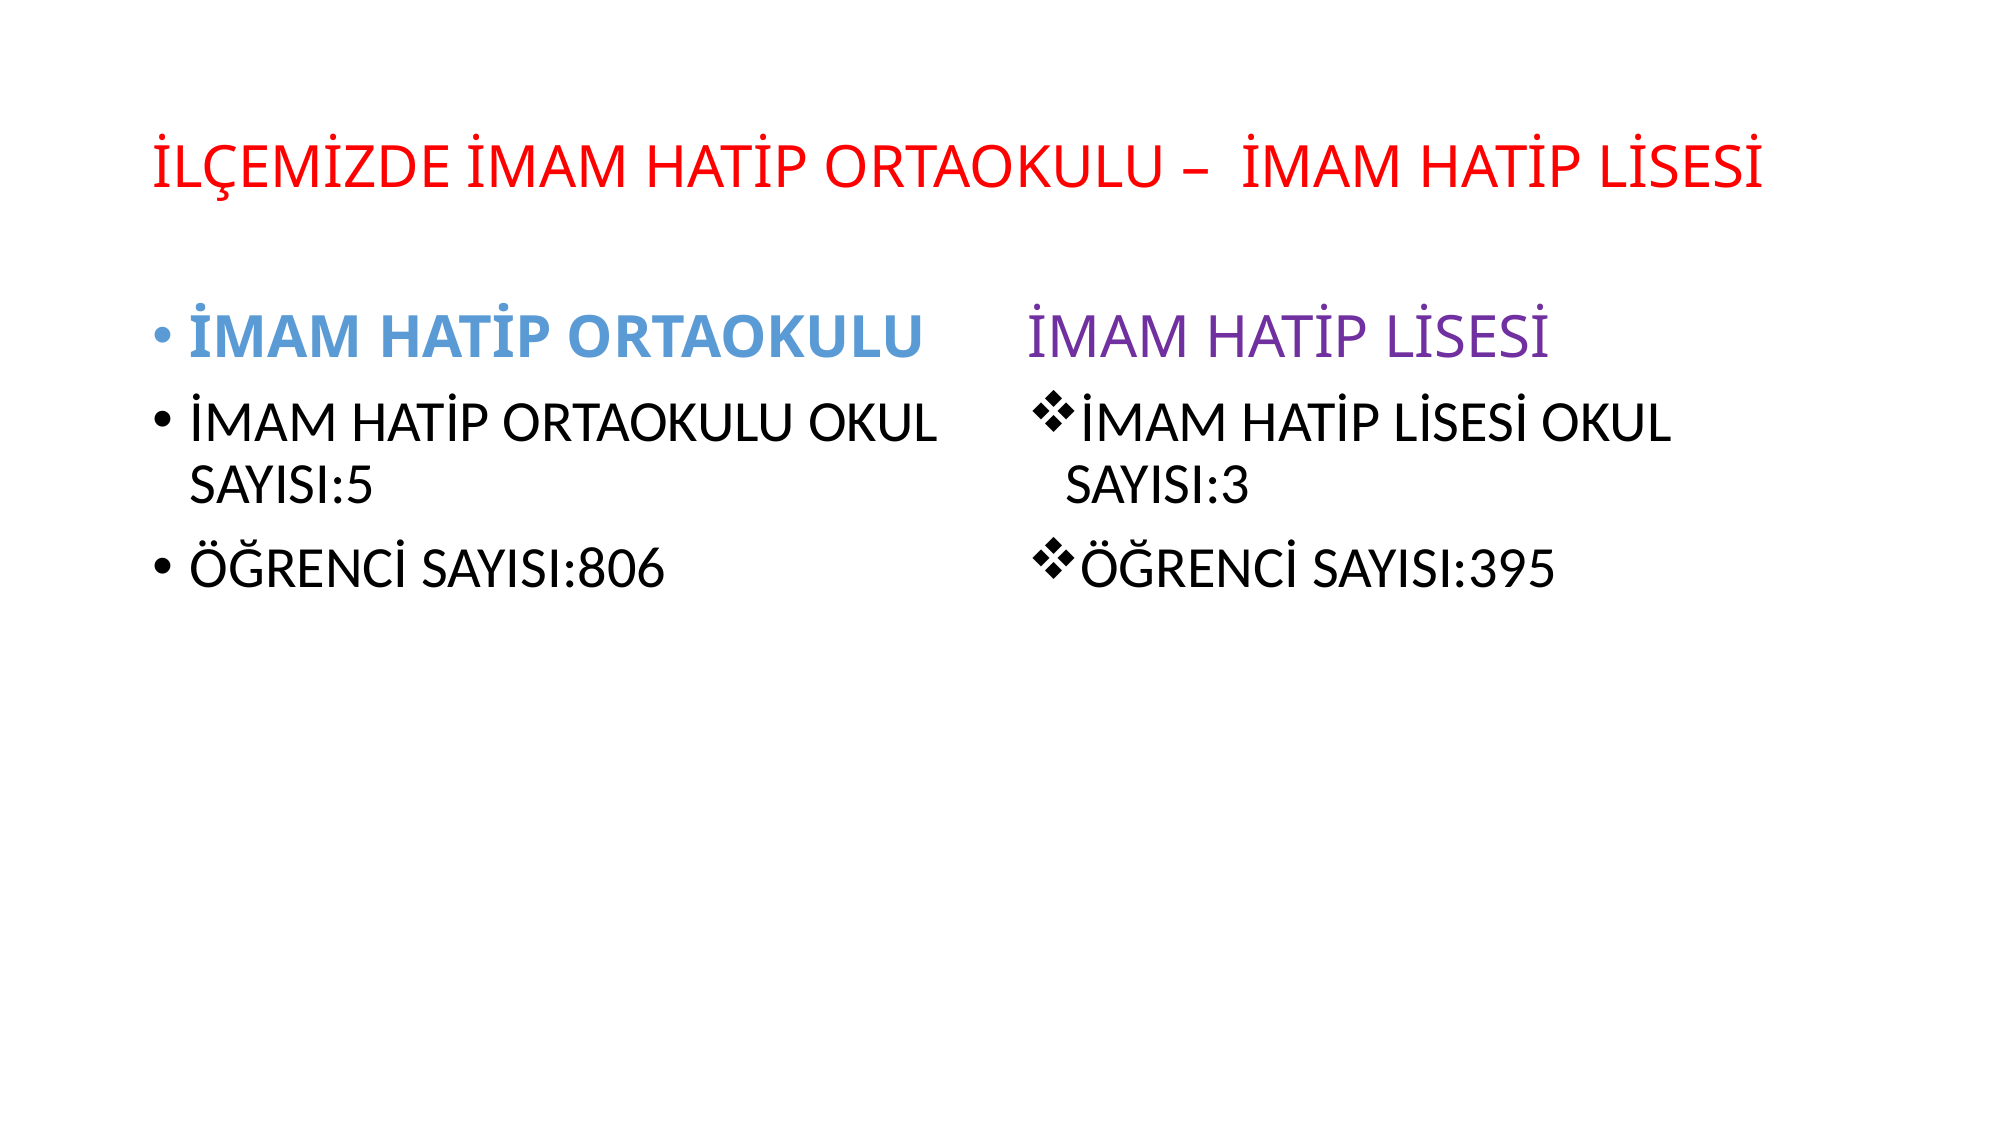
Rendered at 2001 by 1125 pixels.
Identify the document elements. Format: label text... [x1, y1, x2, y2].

list İMAM HATİP ORTAOKULU İMAM HATİP ORTAOKULU OKUL SAYISI:5 ÖĞRENCİ SAYISI:806 [137, 299, 988, 1014]
list İMAM HATİP LİSESİ İMAM HATİP LİSESİ OKUL SAYISI:3 ÖĞRENCİ SAYISI:395 [1012, 299, 1863, 1014]
title İLÇEMİZDE İMAM HATİP ORTAOKULU – İMAM HATİP LİSESİ [137, 59, 1863, 278]
